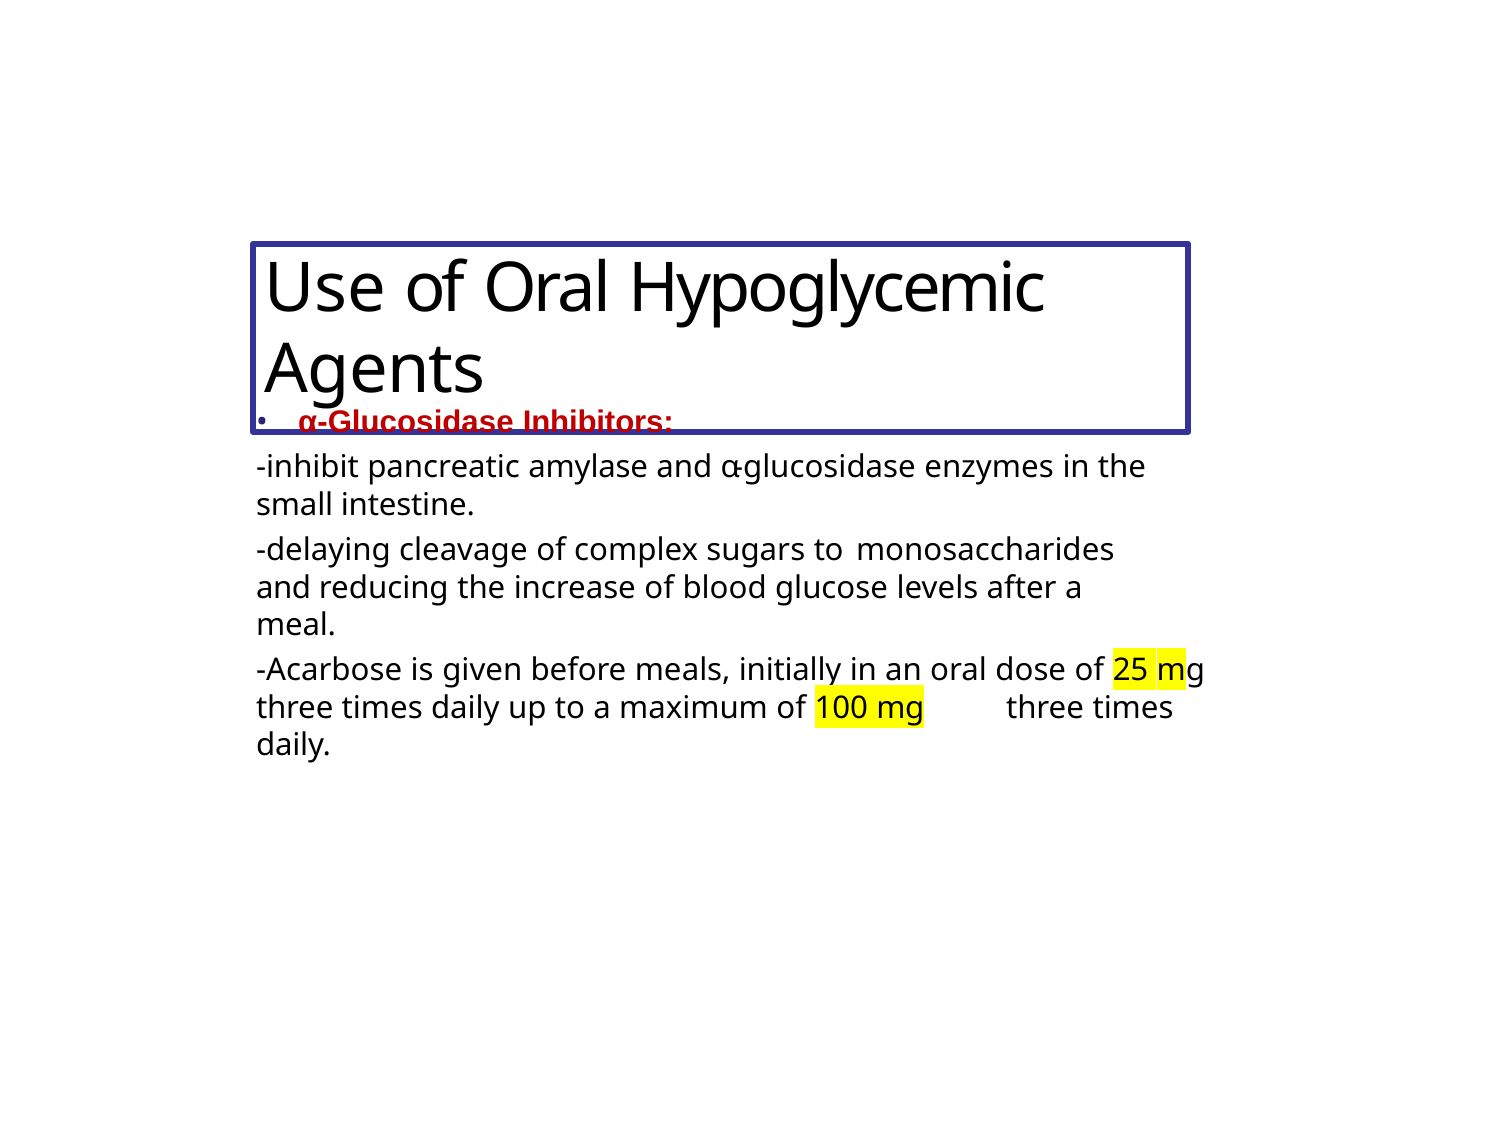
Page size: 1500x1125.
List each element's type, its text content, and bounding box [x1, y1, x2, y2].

text_box α-Glucosidase Inhibitors: -inhibit pancreatic amylase and α-glucosidase enzymes in the small intestine. -delaying cleavage of complex sugars to monosaccharides and reducing the increase of blood glucose levels after a meal. -Acarbose is given before meals, initially in an oral dose of 25 mg three times daily up to a maximum of 100 mg three times daily. [254, 392, 1233, 762]
title Use of Oral Hypoglycemic Agents [253, 243, 1189, 432]
